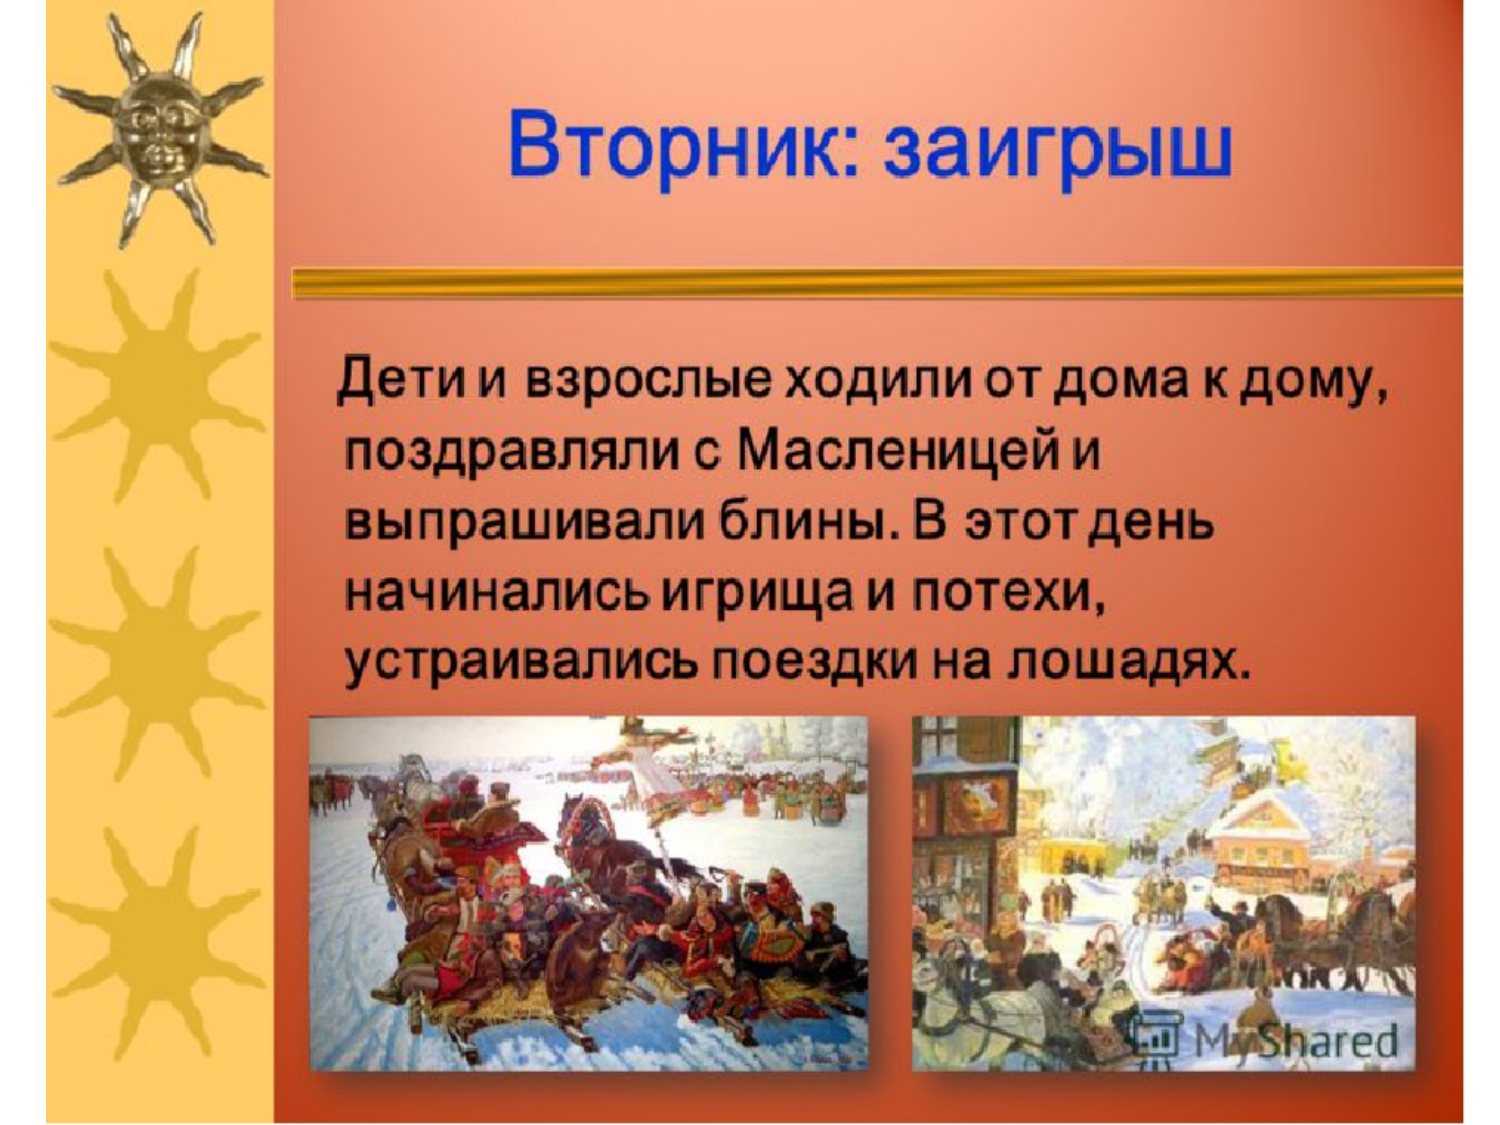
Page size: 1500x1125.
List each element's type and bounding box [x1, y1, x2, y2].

list [46, 0, 1466, 1125]
